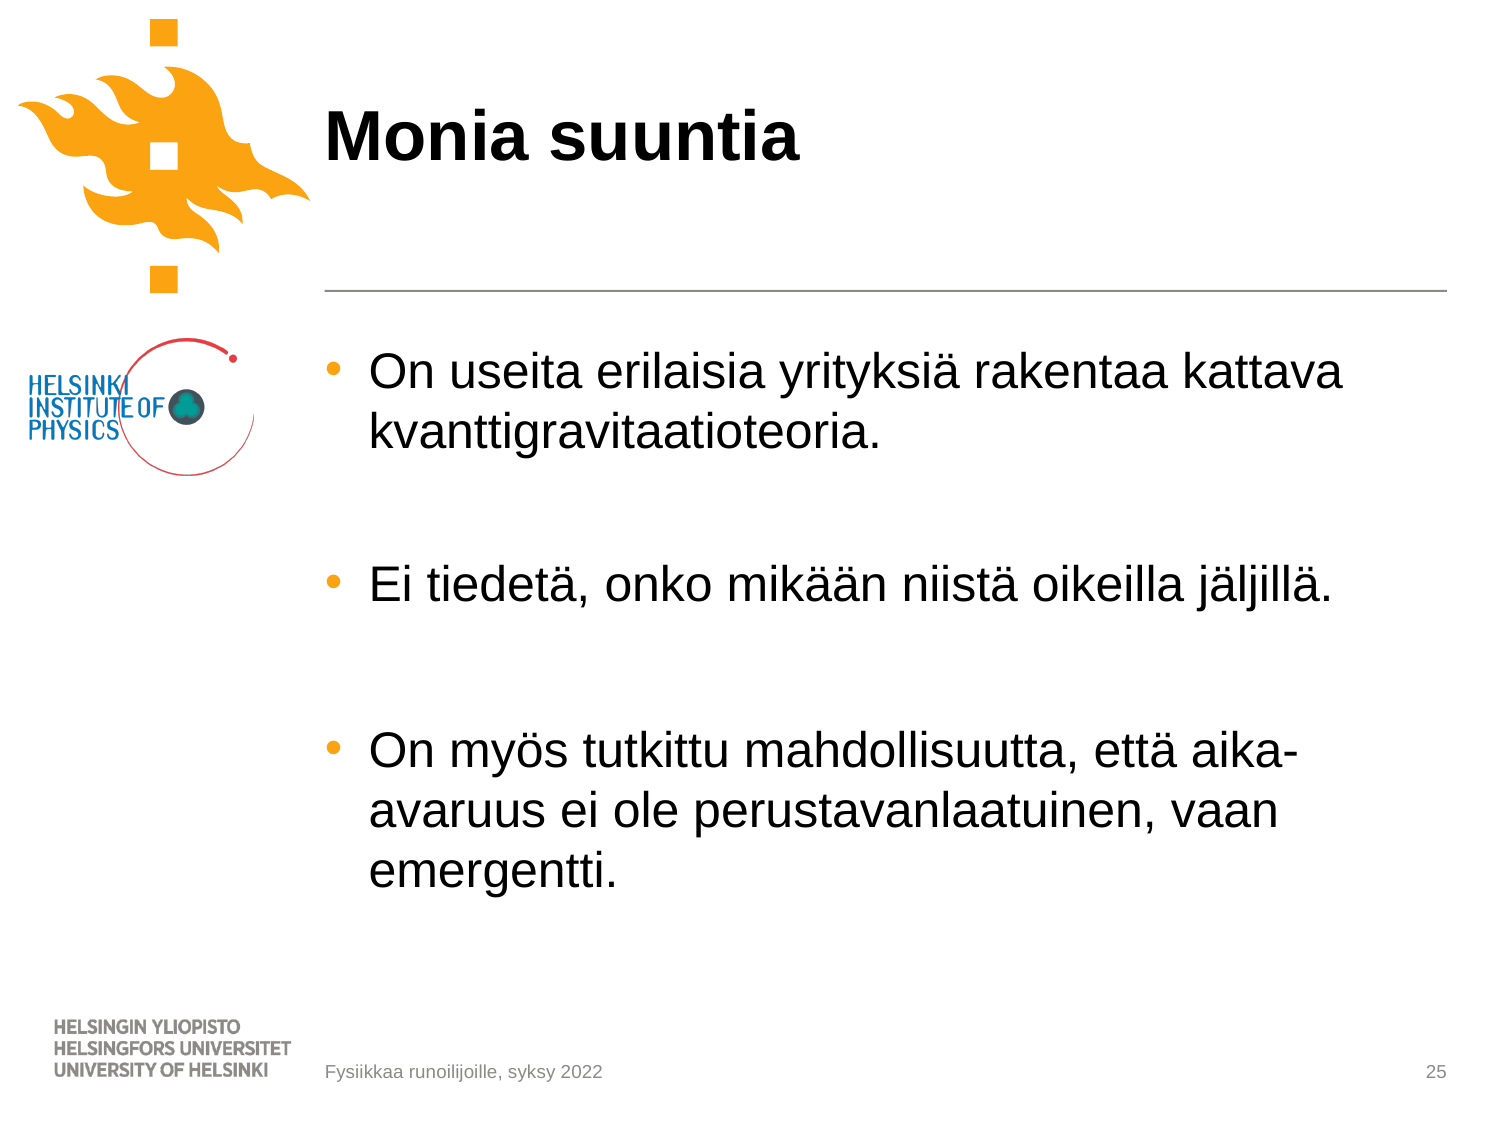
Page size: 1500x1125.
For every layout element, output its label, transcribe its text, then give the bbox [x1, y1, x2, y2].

slide_number 25 [1376, 1011, 1447, 1083]
picture [53, 1017, 292, 1079]
footer Fysiikkaa runoilijoille, syksy 2022 [324, 1064, 1069, 1083]
title Monia suuntia [324, 90, 1447, 279]
list On useita erilaisia yrityksiä rakentaa kattava kvanttigravitaatioteoria. Ei tiedetä, onko mikään niistä oikeilla jäljillä. On myös tutkittu mahdollisuutta, että aika-avaruus ei ole perustavanlaatuinen, vaan emergentti. [324, 338, 1453, 1059]
